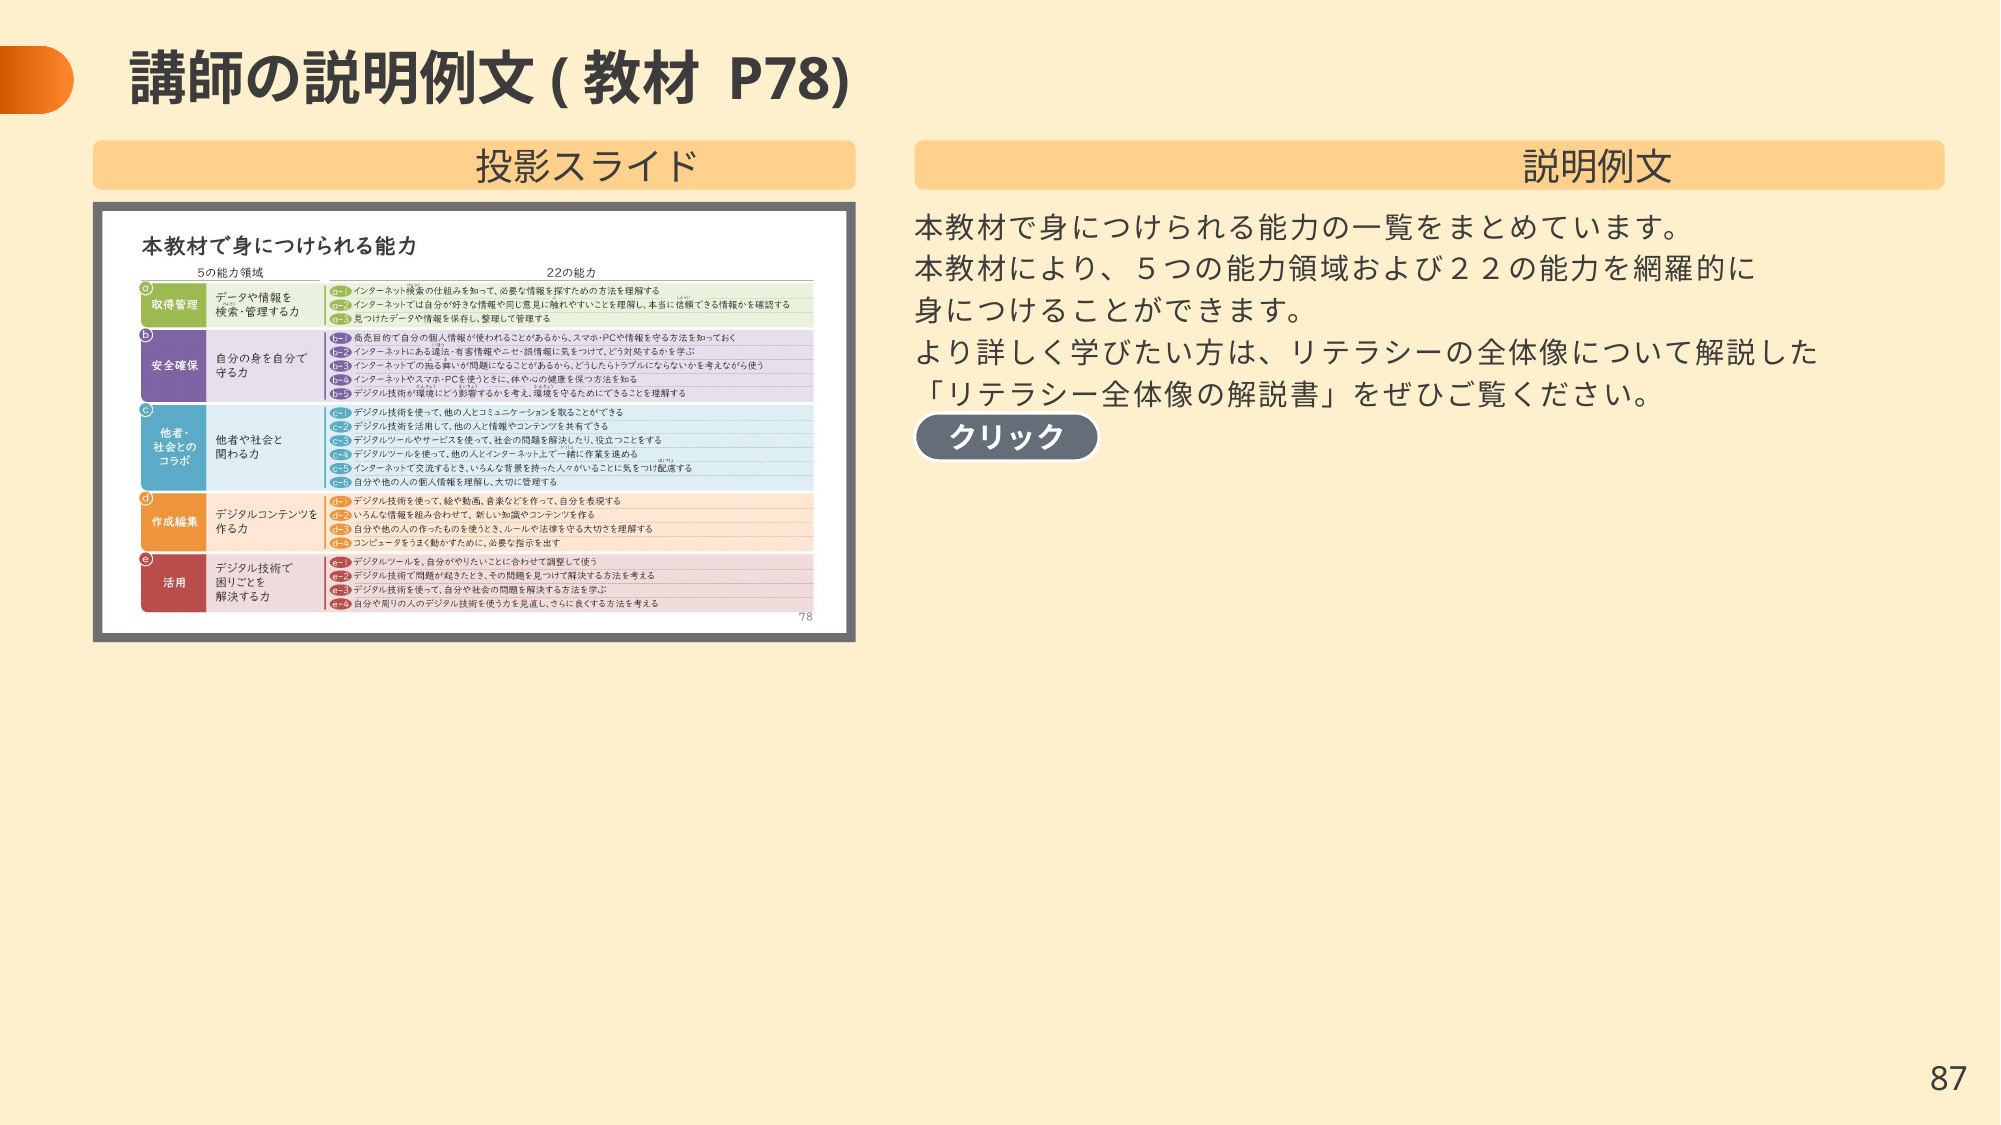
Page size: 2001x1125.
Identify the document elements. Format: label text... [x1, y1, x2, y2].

text_box [92, 201, 857, 643]
title 講師の説明例文(教材 P78) [92, 49, 1908, 111]
text_box 投影スライド [91, 139, 857, 191]
picture [102, 211, 847, 633]
text_box クリック [913, 411, 1101, 462]
slide_number 86 [1884, 1065, 1968, 1096]
text_box 本教材で身につけられる能力の一覧をまとめています。 本教材により、５つの能力領域および２２の能力を網羅的に 身につけることができます。 より詳しく学びたい方は、リテラシーの全体像について解説した 「リテラシー全体像の解説書」をぜひご覧ください。 [914, 201, 1945, 412]
text_box 説明例文 [913, 139, 1946, 191]
